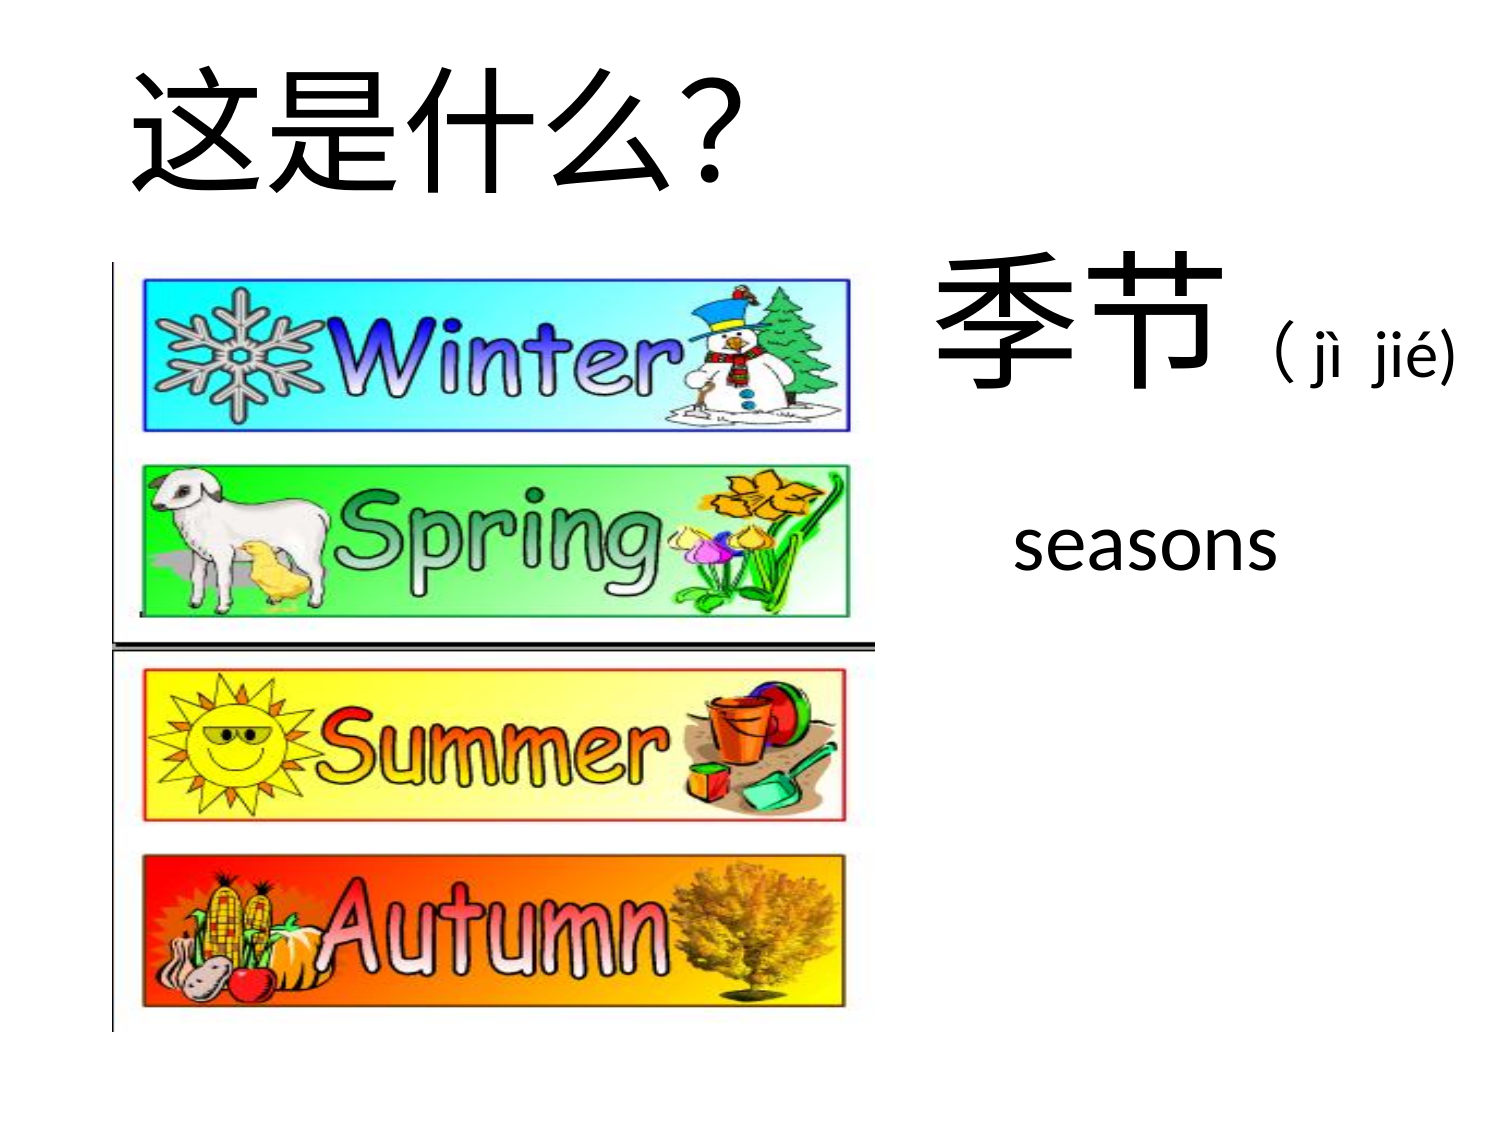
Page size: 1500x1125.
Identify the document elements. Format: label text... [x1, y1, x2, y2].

text_box seasons [998, 479, 1348, 595]
text_box 这是什么？ [112, 37, 1500, 263]
text_box 季节（jì jié) [915, 219, 1500, 415]
picture [112, 262, 876, 1032]
